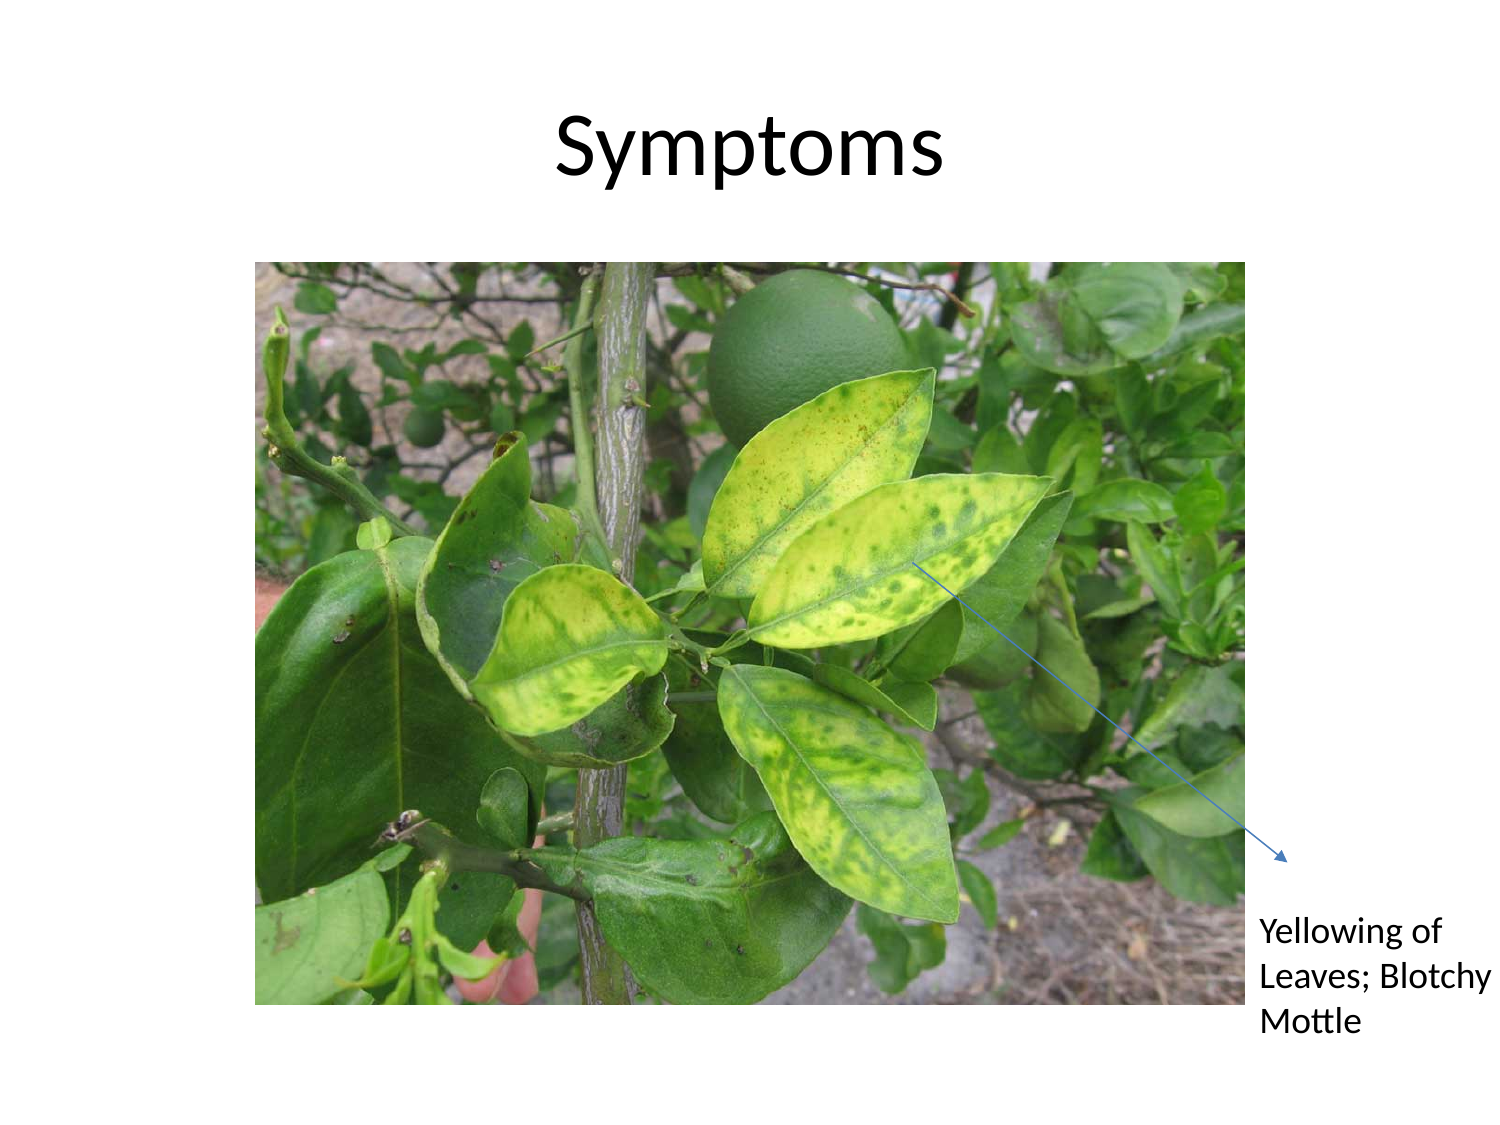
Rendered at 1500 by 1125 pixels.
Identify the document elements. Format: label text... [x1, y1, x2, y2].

text_box Yellowing of Leaves; Blotchy Mottle [1244, 898, 1500, 1049]
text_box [912, 562, 1288, 863]
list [255, 262, 1245, 1006]
title Symptoms [75, 45, 1425, 233]
